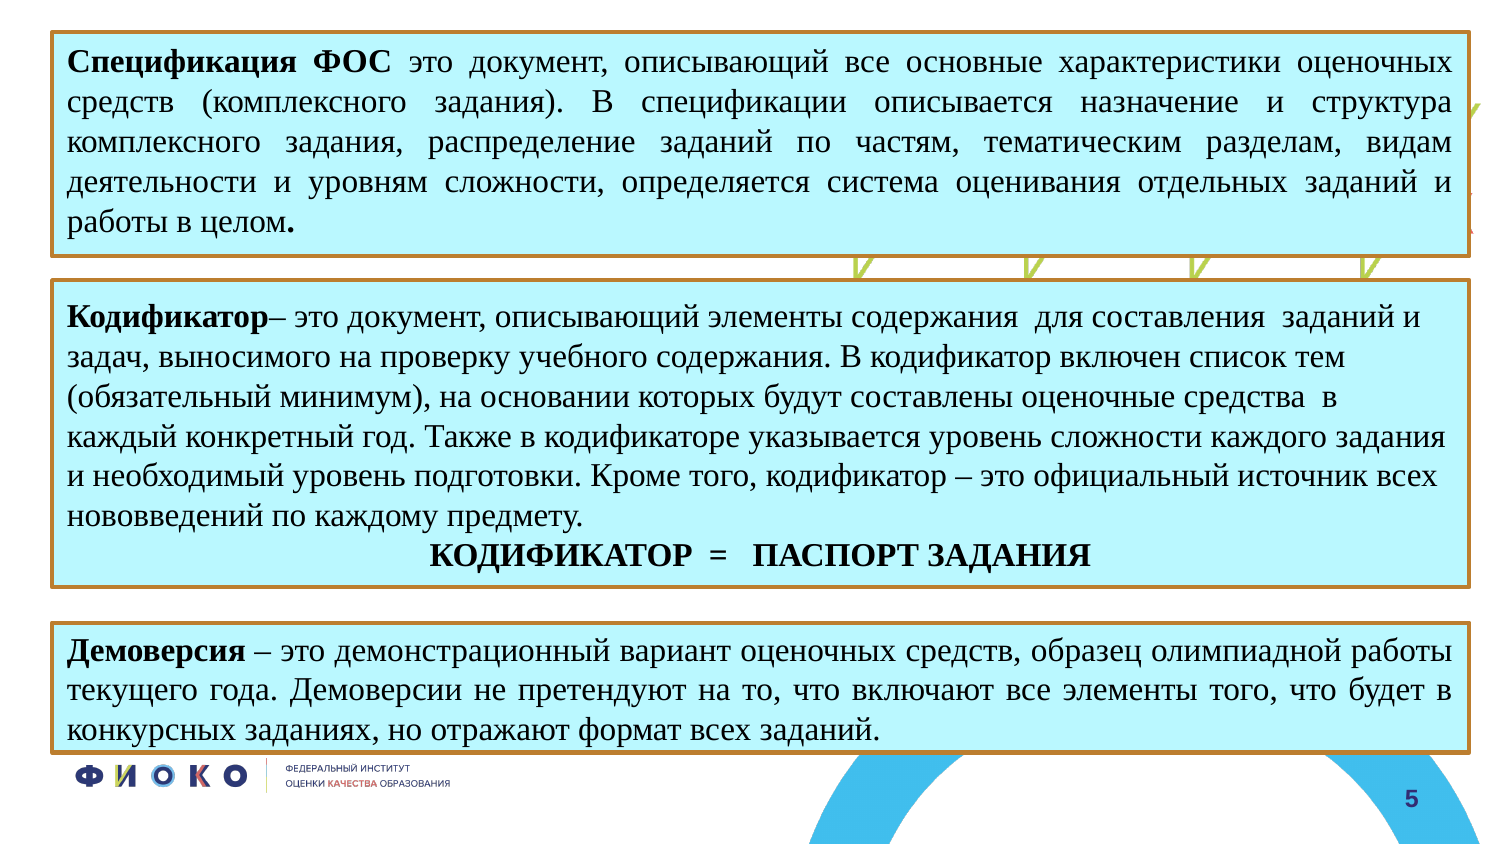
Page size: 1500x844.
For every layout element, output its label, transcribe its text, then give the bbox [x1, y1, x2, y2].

picture [51, 739, 468, 809]
text_box Кодификатор– это документ, описывающий элементы содержания для составления заданий и задач, выносимого на проверку учебного содержания. В кодификатор включен список тем (обязательный минимум), на основании которых будут составлены оценочные средства в каждый конкретный год. Также в кодификаторе указывается уровень сложности каждого задания и необходимый уровень подготовки. Кроме того, кодификатор – это официальный источник всех нововведений по каждому предмету. КОДИФИКАТОР = ПАСПОРТ ЗАДАНИЯ [50, 278, 1471, 589]
picture [825, 48, 1488, 319]
text_box Спецификация ФОС это документ, описывающий все основные характеристики оценочных средств (комплексного задания). В спецификации описывается назначение и структура комплексного задания, распределение заданий по частям, тематическим разделам, видам деятельности и уровням сложности, определяется система оценивания отдельных заданий и работы в целом. [50, 30, 1471, 258]
picture [788, 630, 1500, 844]
text_box Демоверсия – это демонстрационный вариант оценочных средств, образец олимпиадной работы текущего года. Демоверсии не претендуют на то, что включают все элементы того, что будет в конкурсных заданиях, но отражают формат всех заданий. [50, 621, 1471, 755]
picture [891, 338, 1470, 534]
